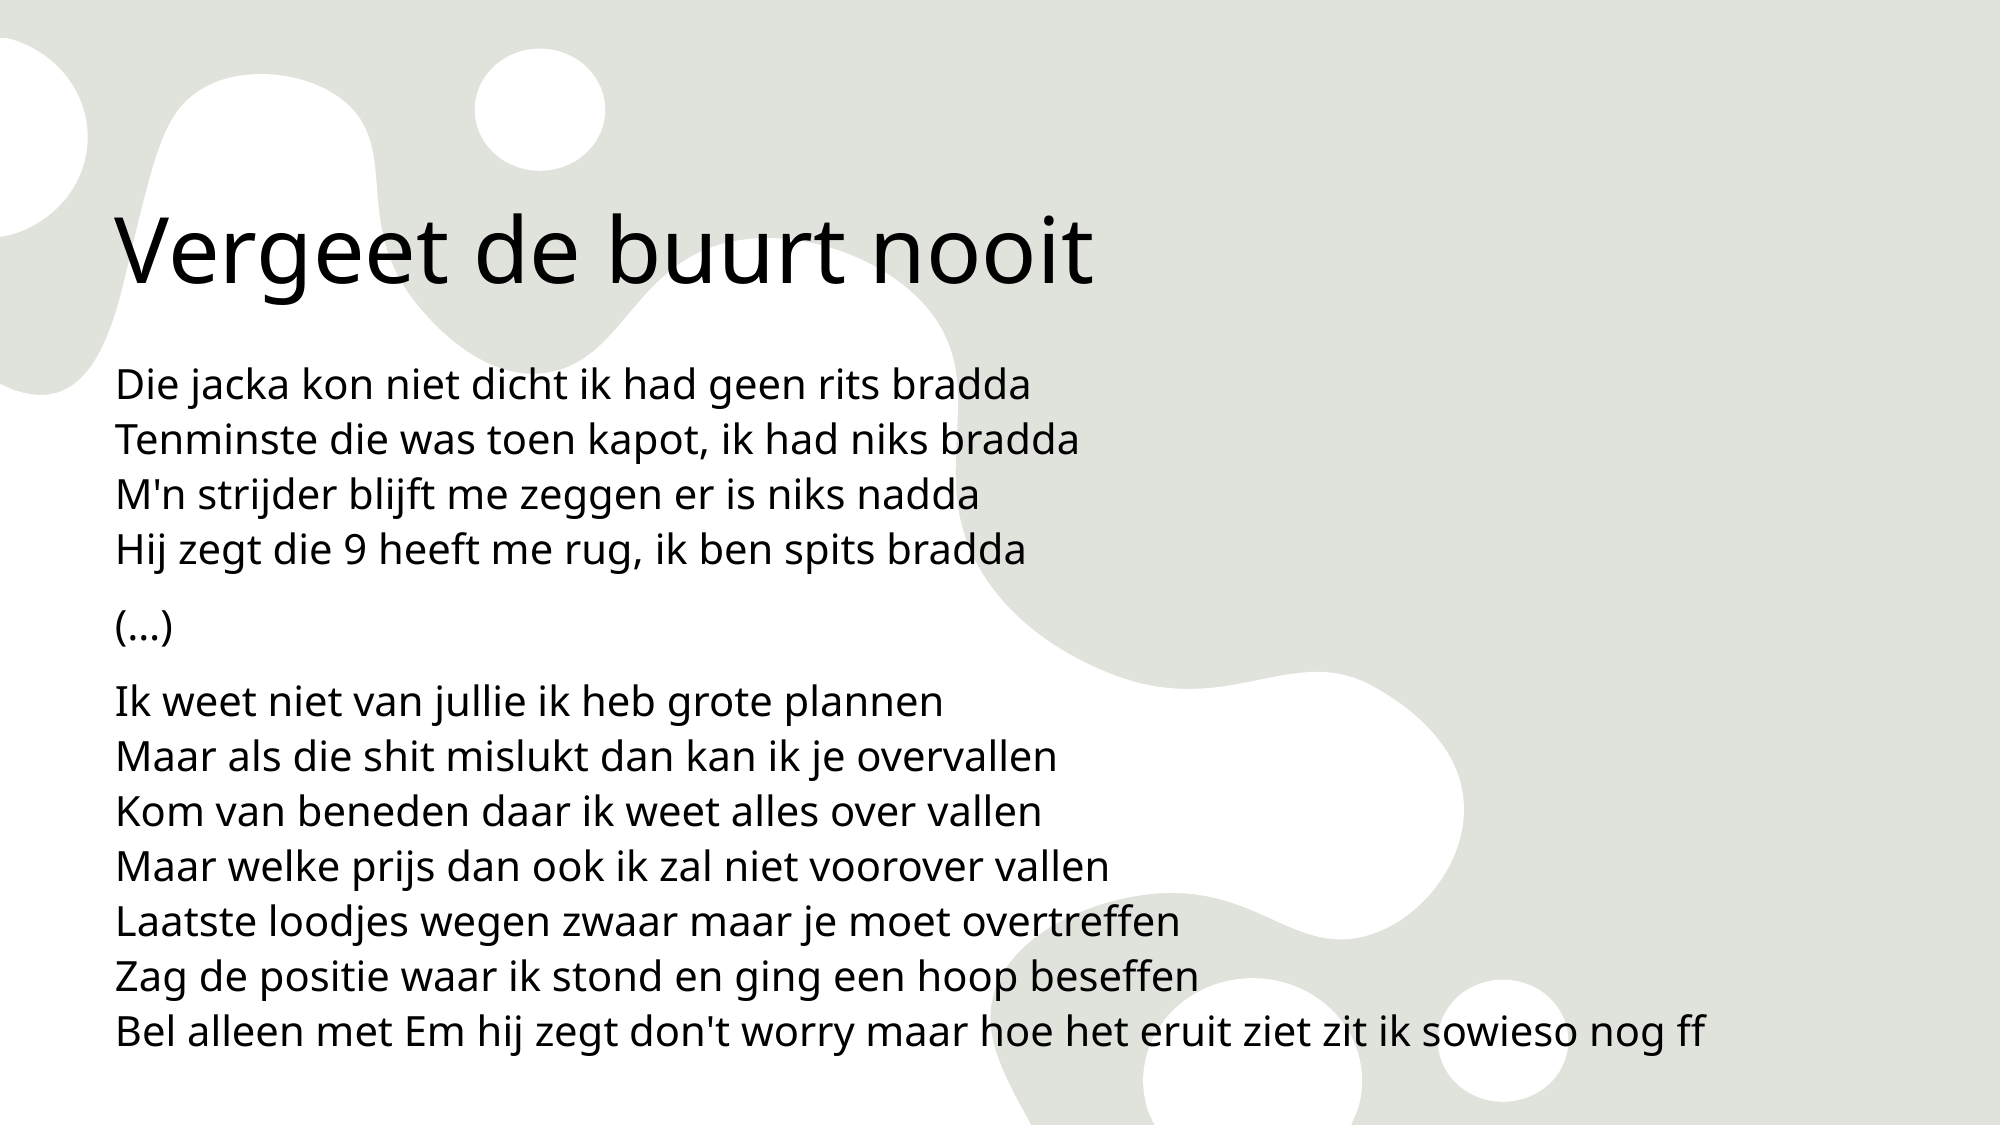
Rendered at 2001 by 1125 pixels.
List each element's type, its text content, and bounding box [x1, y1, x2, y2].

list Die jacka kon niet dicht ik had geen rits bradda Tenminste die was toen kapot, ik had niks bradda M'n strijder blijft me zeggen er is niks nadda Hij zegt die 9 heeft me rug, ik ben spits bradda (…) Ik weet niet van jullie ik heb grote plannen Maar als die shit mislukt dan kan ik je overvallen Kom van beneden daar ik weet alles over vallen Maar welke prijs dan ook ik zal niet voorover vallen Laatste loodjes wegen zwaar maar je moet overtreffen Zag de positie waar ik stond en ging een hoop beseffen Bel alleen met Em hij zegt don't worry maar hoe het eruit ziet zit ik sowieso nog ff [99, 345, 1900, 1100]
title Vergeet de buurt nooit [99, 91, 1900, 309]
